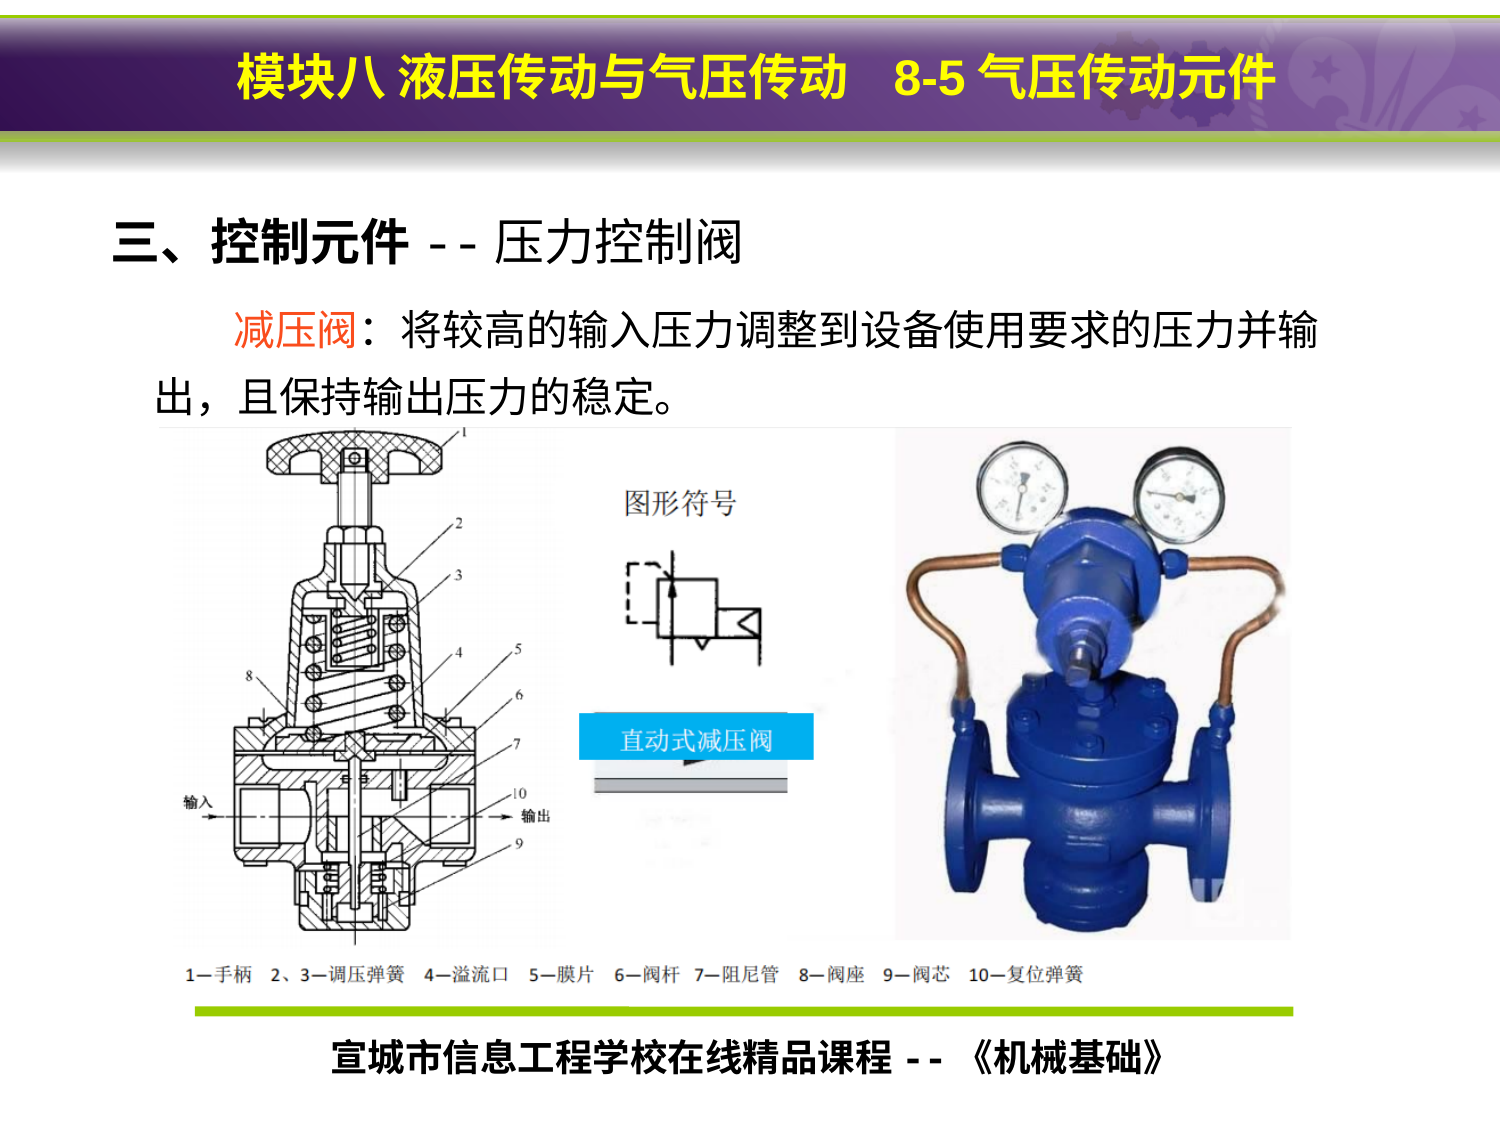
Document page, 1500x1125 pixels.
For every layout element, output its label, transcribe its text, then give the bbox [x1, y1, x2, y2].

text_box 减压阀：将较高的输入压力调整到设备使用要求的压力并输出，且保持输出压力的稳定。 [123, 278, 1500, 429]
picture [159, 427, 1292, 988]
text_box 宣城市信息工程学校在线精品课程--《机械基础》 [259, 1026, 1252, 1087]
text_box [0, 18, 1500, 173]
text_box 三、控制元件--压力控制阀 [96, 202, 760, 278]
